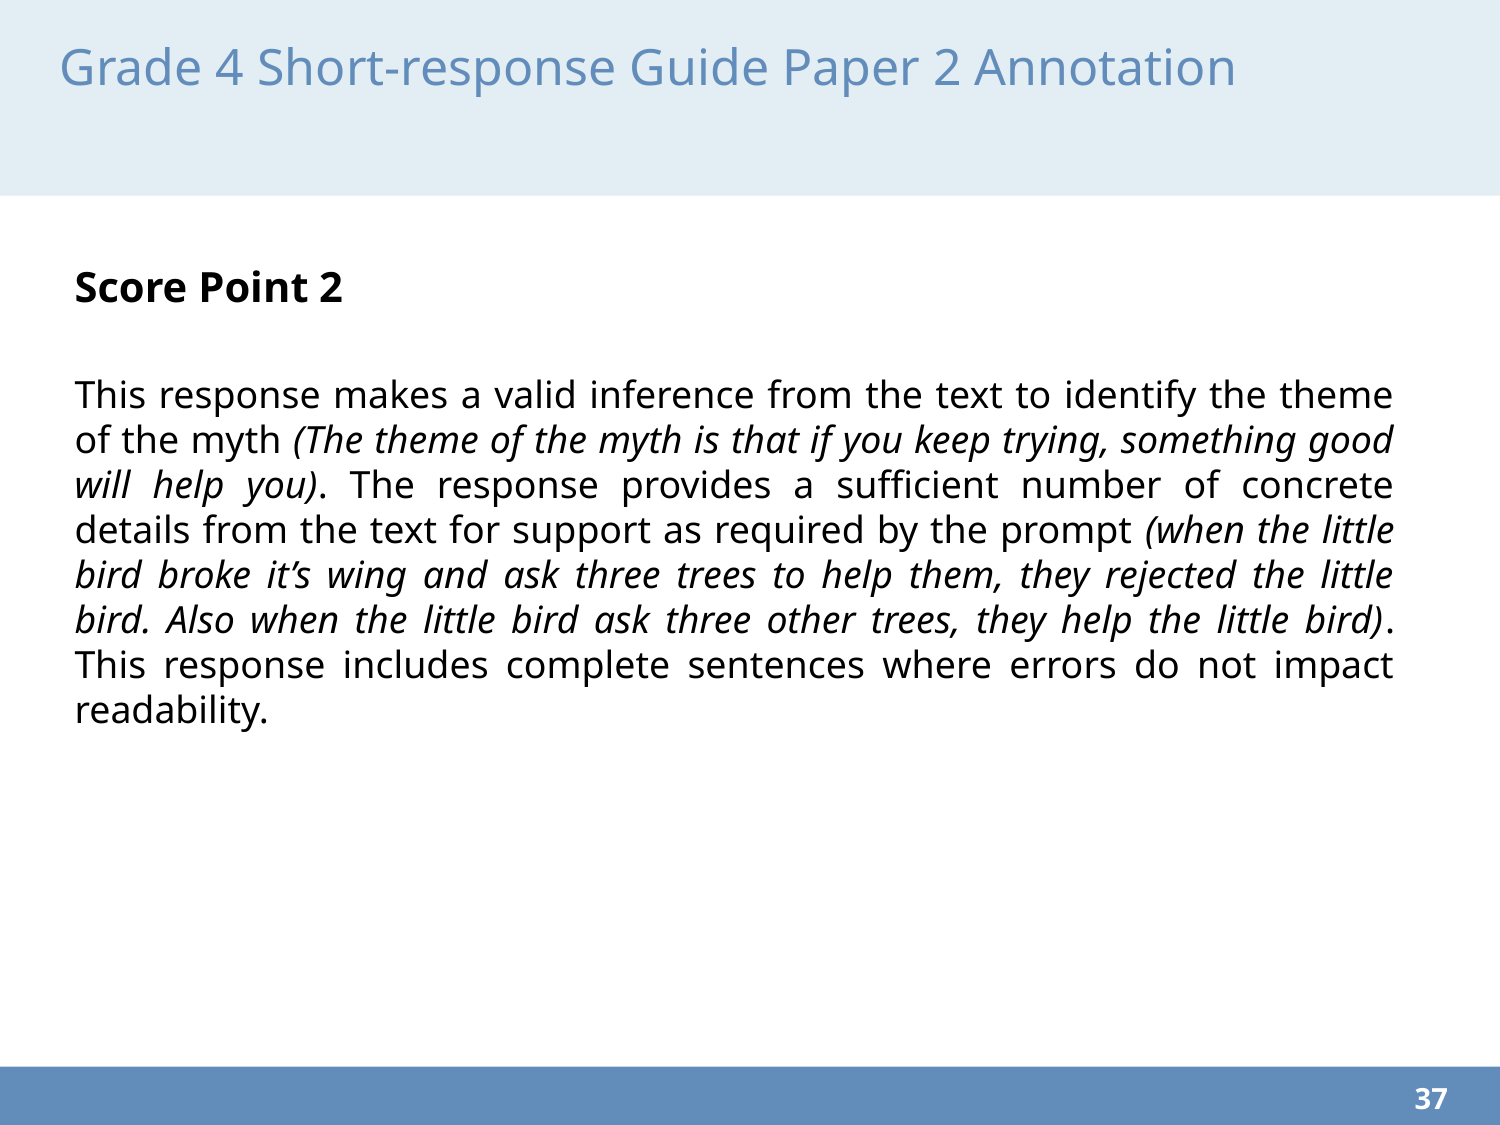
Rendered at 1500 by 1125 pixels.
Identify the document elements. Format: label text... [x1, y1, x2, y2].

title Grade 4 Short-response Guide Paper 2 Annotation [59, 34, 1411, 183]
slide_number 37 [1414, 1079, 1500, 1125]
text_box Score Point 2 This response makes a valid inference from the text to identify the theme of the myth (The theme of the myth is that if you keep trying, something good will help you). The response provides a sufficient number of concrete details from the text for support as required by the prompt (when the little bird broke it’s wing and ask three trees to help them, they rejected the little bird. Also when the little bird ask three other trees, they help the little bird). This response includes complete sentences where errors do not impact readability. [59, 253, 1410, 996]
